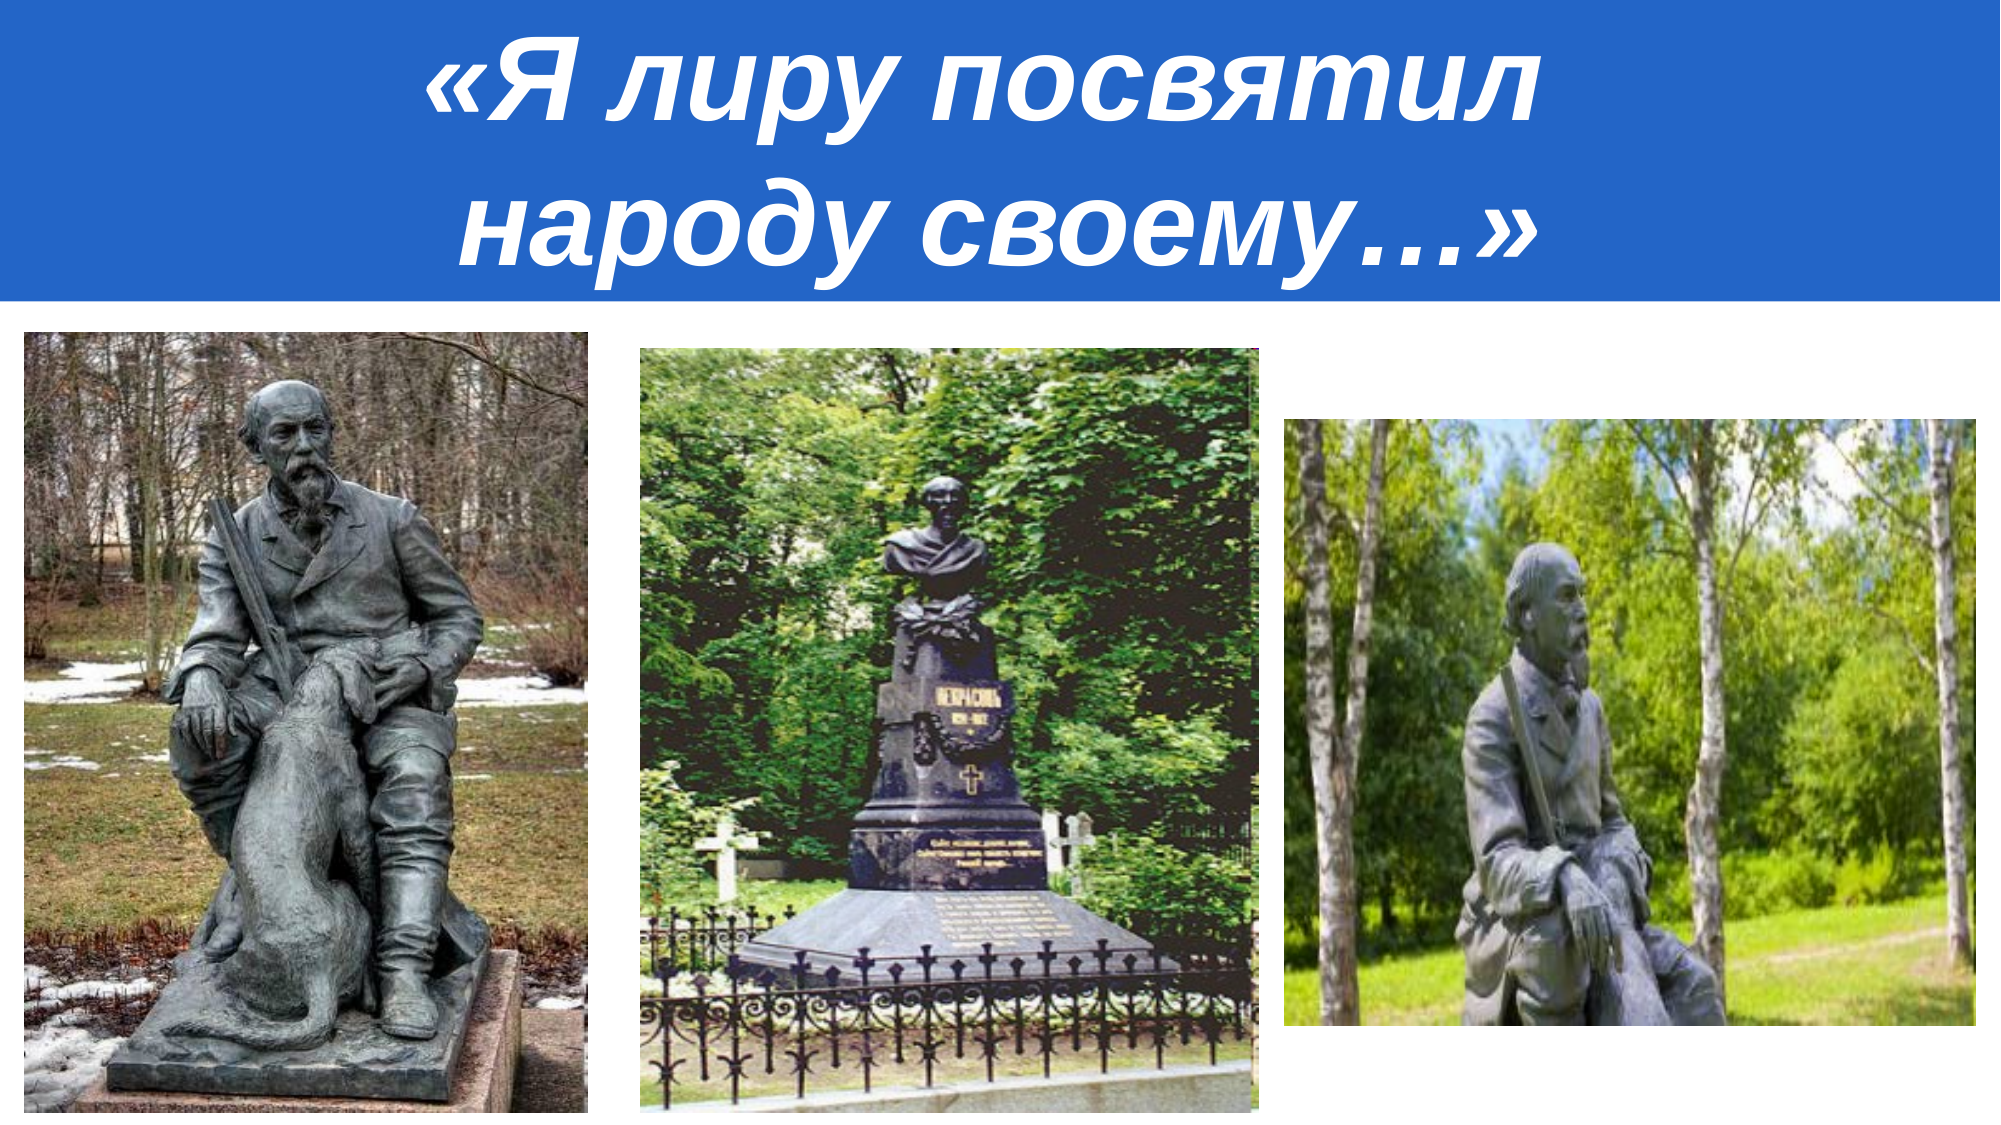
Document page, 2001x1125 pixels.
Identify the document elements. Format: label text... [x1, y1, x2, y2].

picture [1284, 419, 1976, 1026]
text_box «Я лиру посвятил народу своему…» [0, 0, 2000, 302]
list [23, 331, 587, 1113]
picture [640, 348, 1259, 1113]
